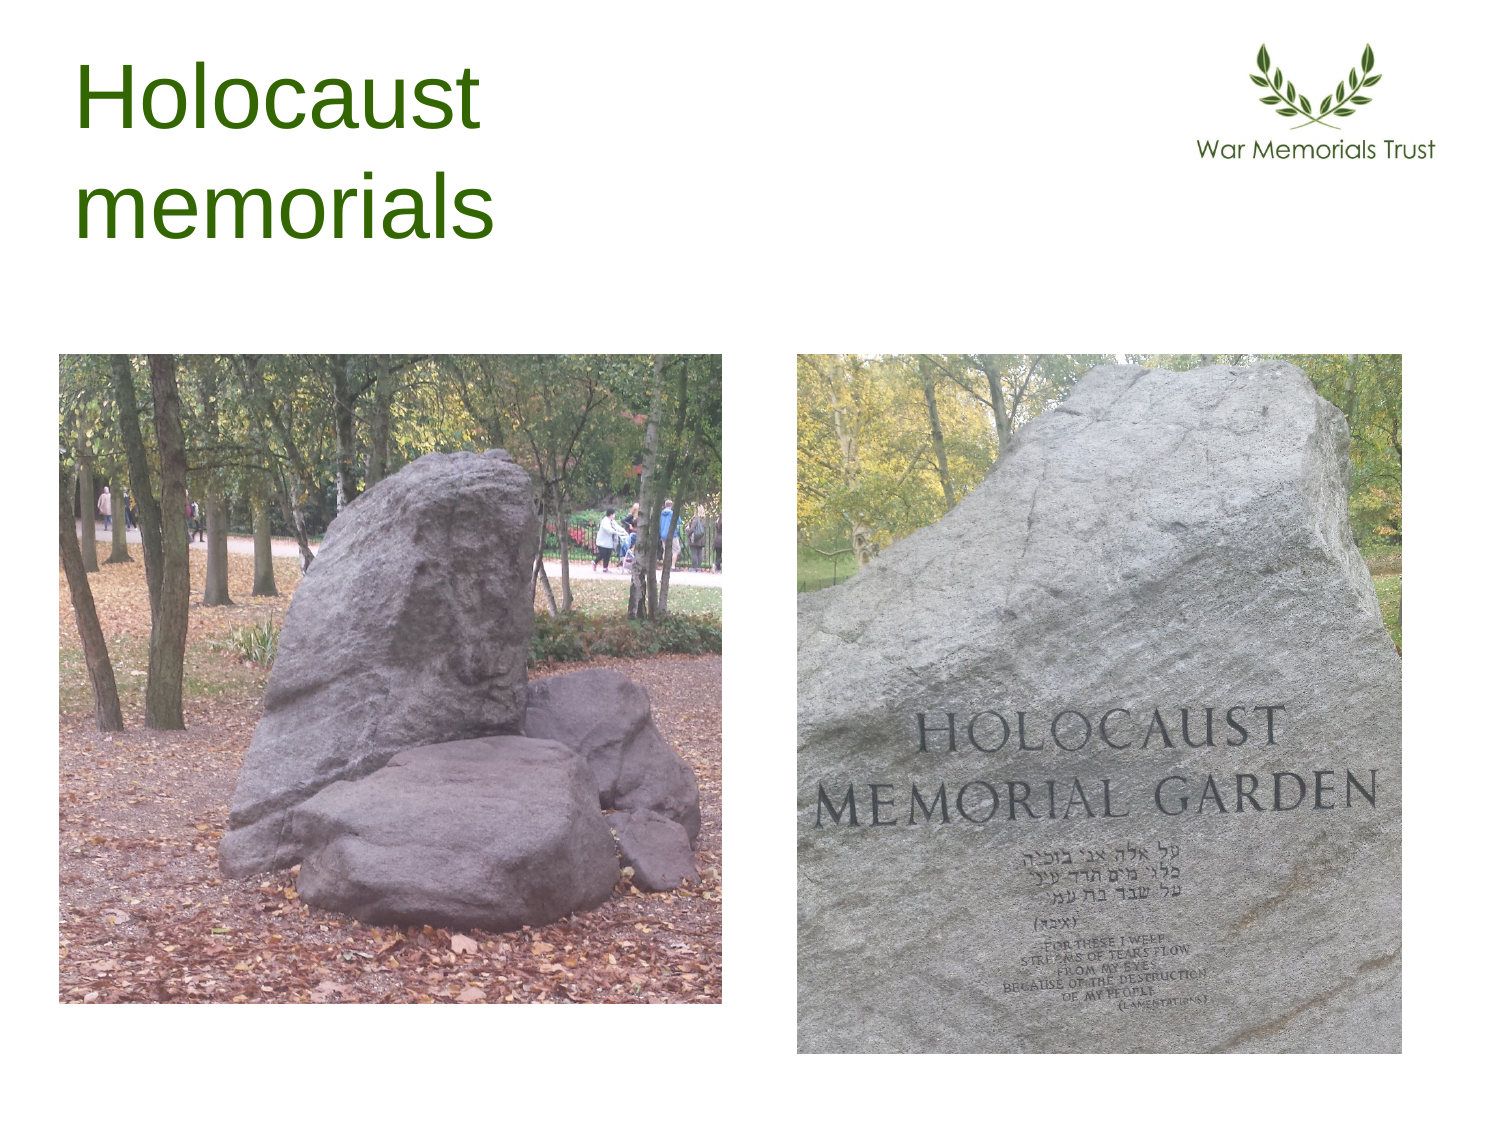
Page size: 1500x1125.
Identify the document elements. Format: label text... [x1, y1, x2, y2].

picture [58, 354, 722, 1004]
picture [796, 354, 1402, 1054]
text_box Holocaust memorials [59, 29, 945, 264]
picture [1180, 29, 1455, 178]
